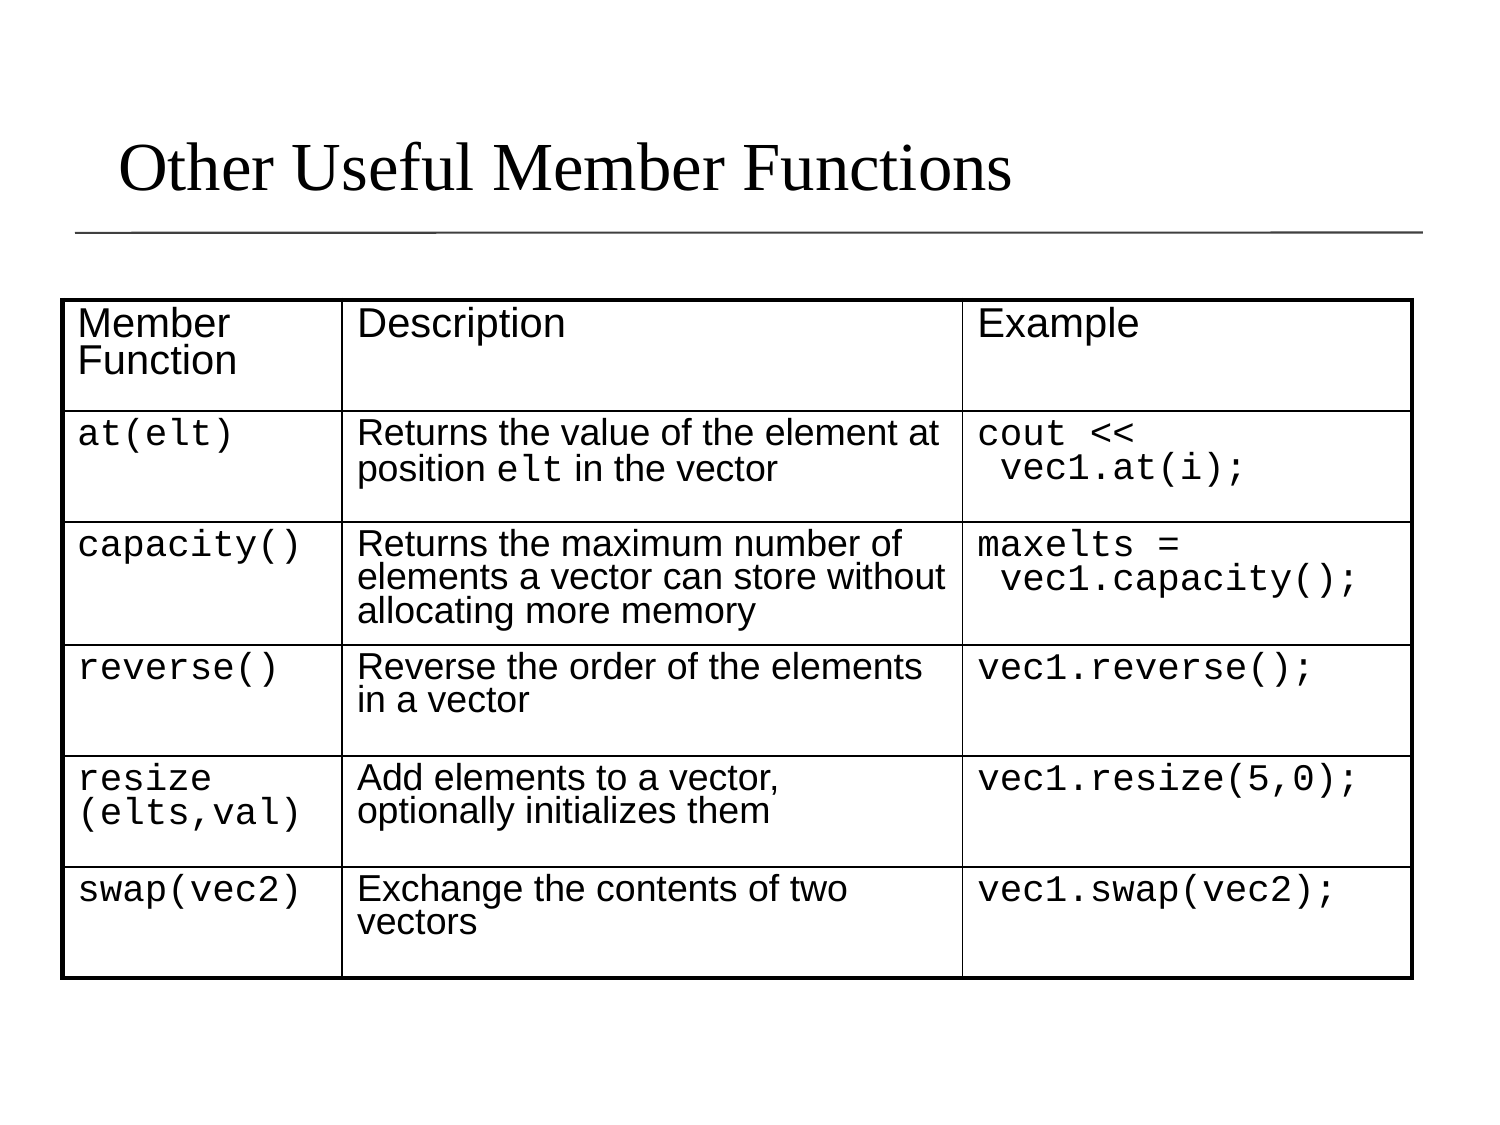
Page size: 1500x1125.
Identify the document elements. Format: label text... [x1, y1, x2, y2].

table_cell Returns the maximum number of elements a vector can store without allocating more memory [343, 523, 962, 644]
table_cell vec1.swap(vec2); [963, 868, 1410, 976]
table_header Example [963, 302, 1410, 410]
table_header Member Function [65, 302, 341, 410]
table_cell Add elements to a vector, optionally initializes them [343, 757, 962, 866]
table_cell Returns the value of the element at position elt in the vector [343, 412, 962, 521]
table_cell maxelts = vec1.capacity(); [963, 523, 1410, 644]
table_cell Reverse the order of the elements in a vector [343, 646, 962, 755]
table_cell at(elt) [65, 412, 341, 521]
title Other Useful Member Functions [103, 59, 1397, 278]
table_cell swap(vec2) [65, 868, 341, 976]
table_cell Exchange the contents of two vectors [343, 868, 962, 976]
table_cell resize (elts,val) [65, 757, 341, 866]
table_cell vec1.resize(5,0); [963, 757, 1410, 866]
table_cell vec1.reverse(); [963, 646, 1410, 755]
table_cell capacity() [65, 523, 341, 644]
table_header Description [343, 302, 962, 410]
table_cell cout << vec1.at(i); [963, 412, 1410, 521]
table_cell reverse() [65, 646, 341, 755]
